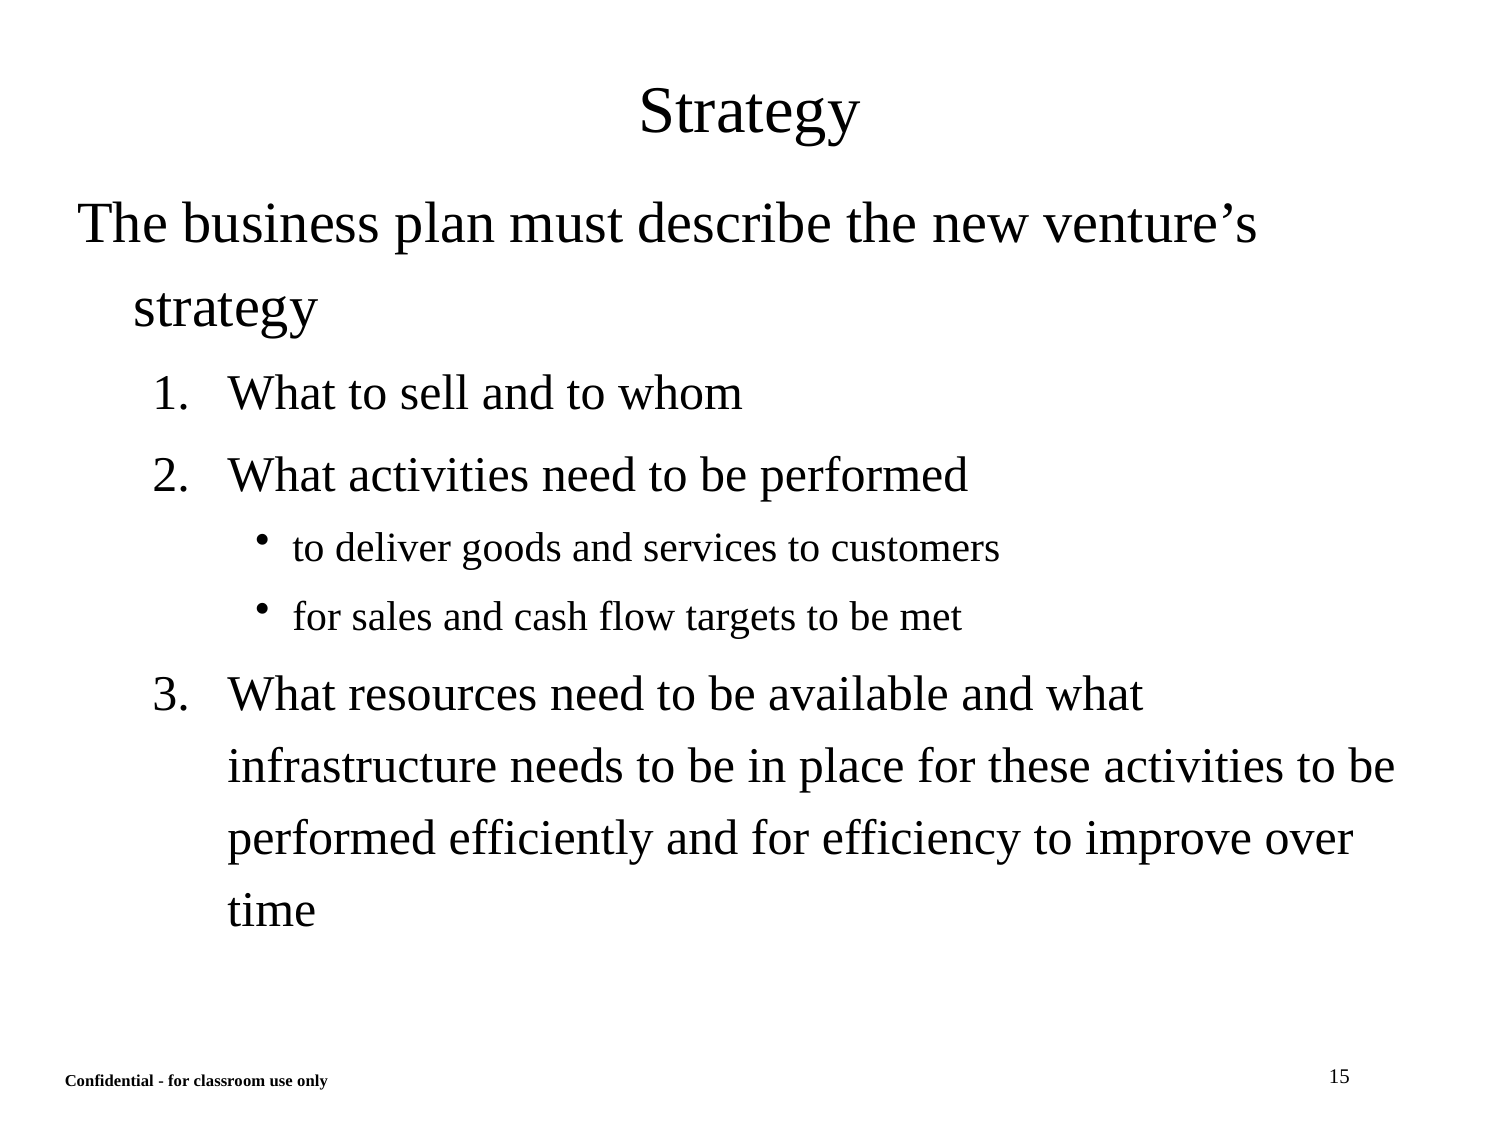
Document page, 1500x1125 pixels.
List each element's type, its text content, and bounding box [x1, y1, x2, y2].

title Strategy [112, 62, 1388, 151]
list The business plan must describe the new venture’s strategy What to sell and to whom What activities need to be performed to deliver goods and services to customers for sales and cash flow targets to be met What resources need to be available and what infrastructure needs to be in place for these activities to be performed efficiently and for efficiency to improve over time [62, 162, 1438, 1076]
